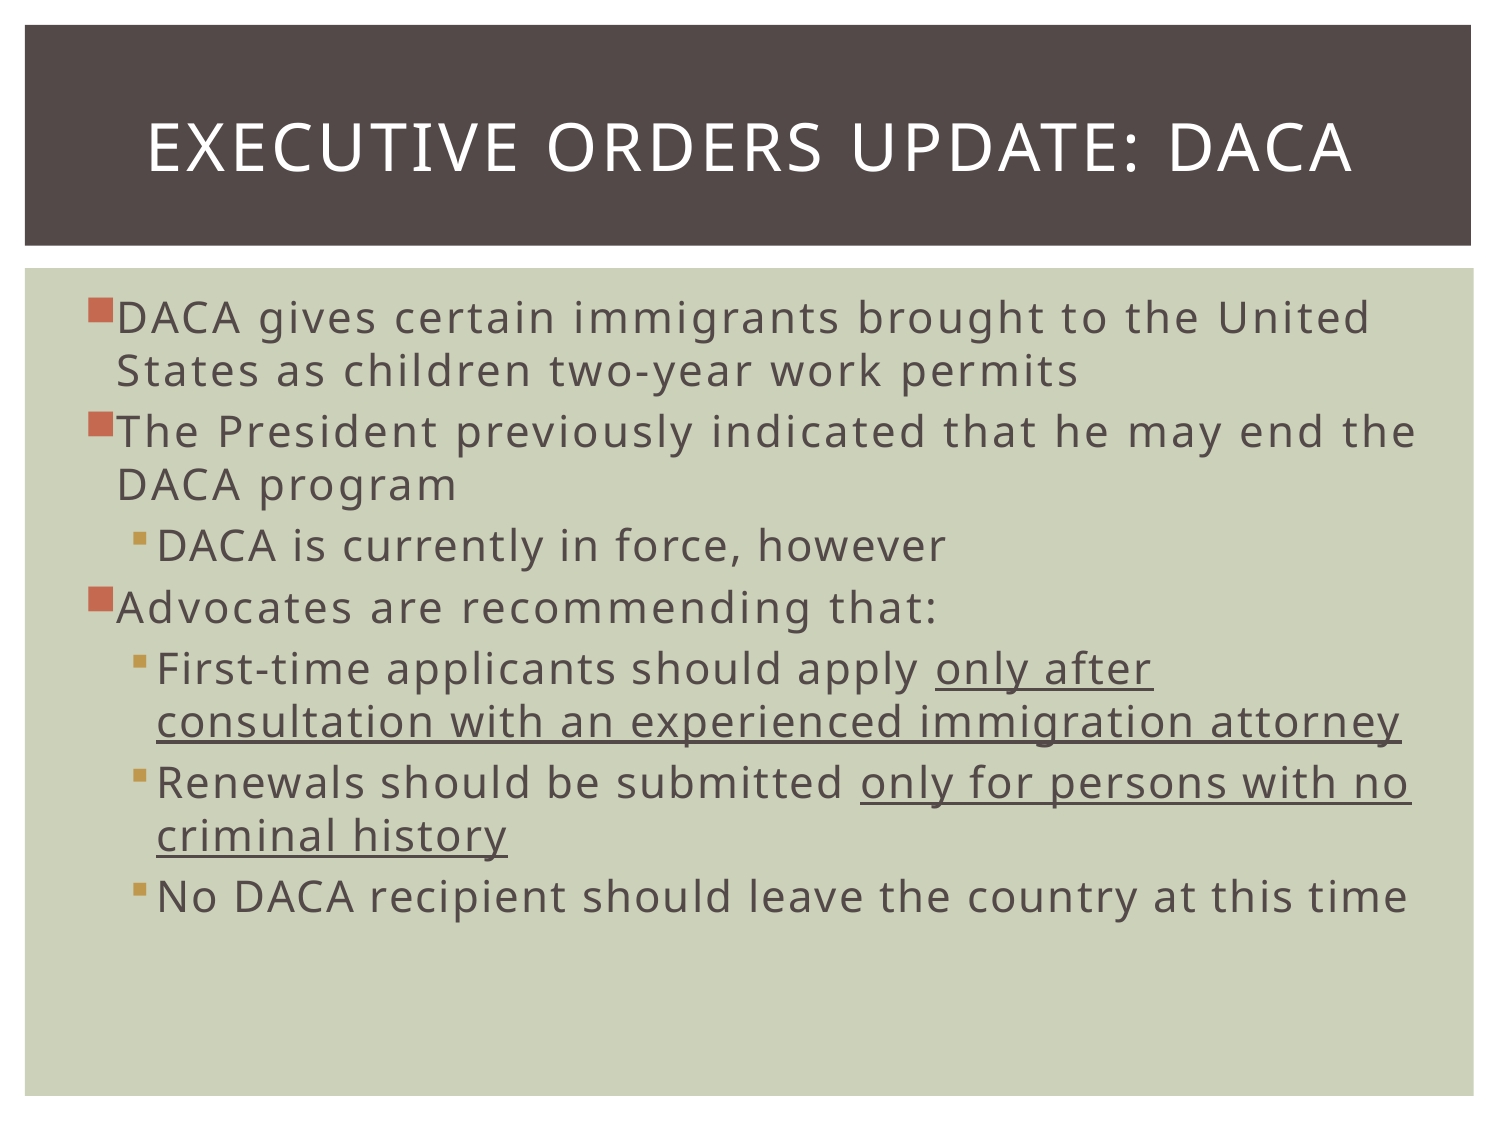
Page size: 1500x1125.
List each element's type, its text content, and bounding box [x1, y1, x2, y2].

list DACA gives certain immigrants brought to the United States as children two-year work permits The President previously indicated that he may end the DACA program DACA is currently in force, however Advocates are recommending that: First-time applicants should apply only after consultation with an experienced immigration attorney Renewals should be submitted only for persons with no criminal history No DACA recipient should leave the country at this time [62, 281, 1442, 1005]
title EXECUTIVE ORDERS UPDATE: DACA [62, 58, 1438, 232]
